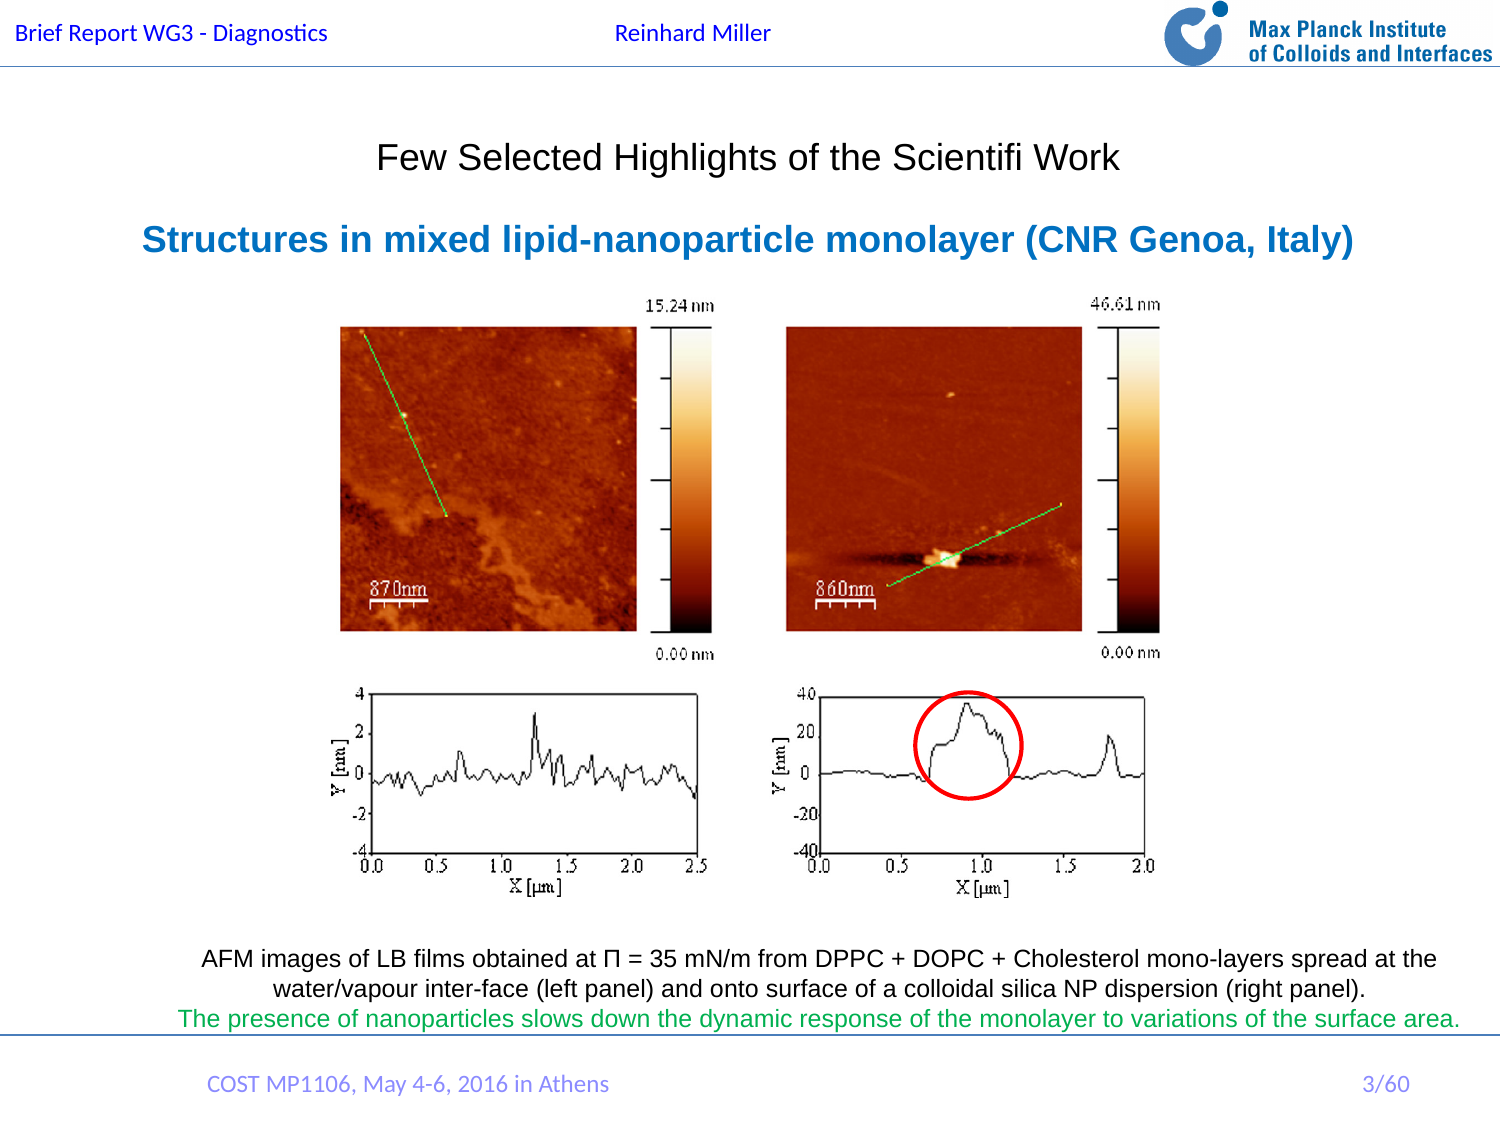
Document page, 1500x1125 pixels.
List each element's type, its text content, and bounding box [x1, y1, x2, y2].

picture [1164, 0, 1493, 66]
footer COST MP1106, May 4-6, 2016 in Athens [0, 1052, 818, 1113]
text_box AFM images of LB films obtained at П = 35 mN/m from DPPC + DOPC + Cholesterol mono-layers spread at the water/vapour inter-face (left panel) and onto surface of a colloidal silica NP dispersion (right panel). The presence of nanoparticles slows down the dynamic response of the monolayer to variations of the surface area. [159, 935, 1483, 1041]
text_box Few Selected Highlights of the Scientifi Work [361, 125, 1136, 186]
picture [277, 283, 1223, 918]
text_box Structures in mixed lipid-nanoparticle monolayer (CNR Genoa, Italy) [112, 208, 1385, 268]
slide_number 3/60 [1074, 1052, 1425, 1113]
